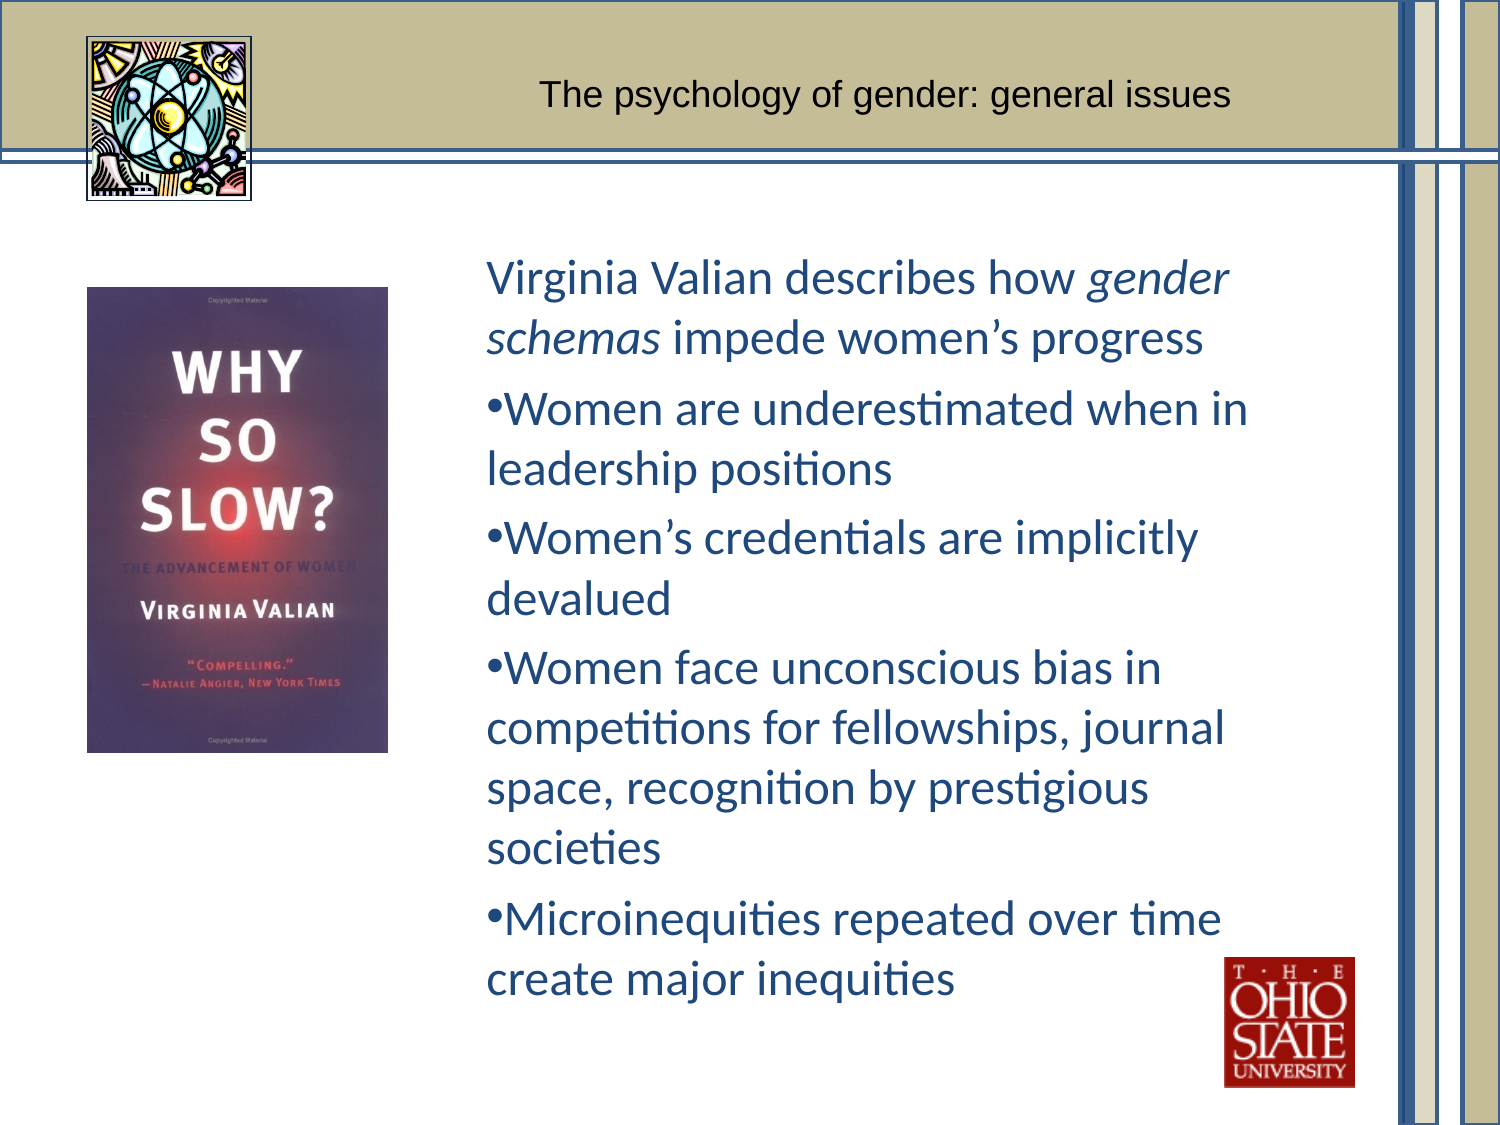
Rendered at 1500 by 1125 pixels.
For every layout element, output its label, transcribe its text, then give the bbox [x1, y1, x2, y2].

list Virginia Valian describes how gender schemas impede women’s progress Women are underestimated when in leadership positions Women’s credentials are implicitly devalued Women face unconscious bias in competitions for fellowships, journal space, recognition by prestigious societies Microinequities repeated over time create major inequities [425, 237, 1350, 1038]
picture [1224, 957, 1355, 1088]
text_box The psychology of gender: general issues [524, 62, 1257, 123]
picture [87, 287, 388, 753]
